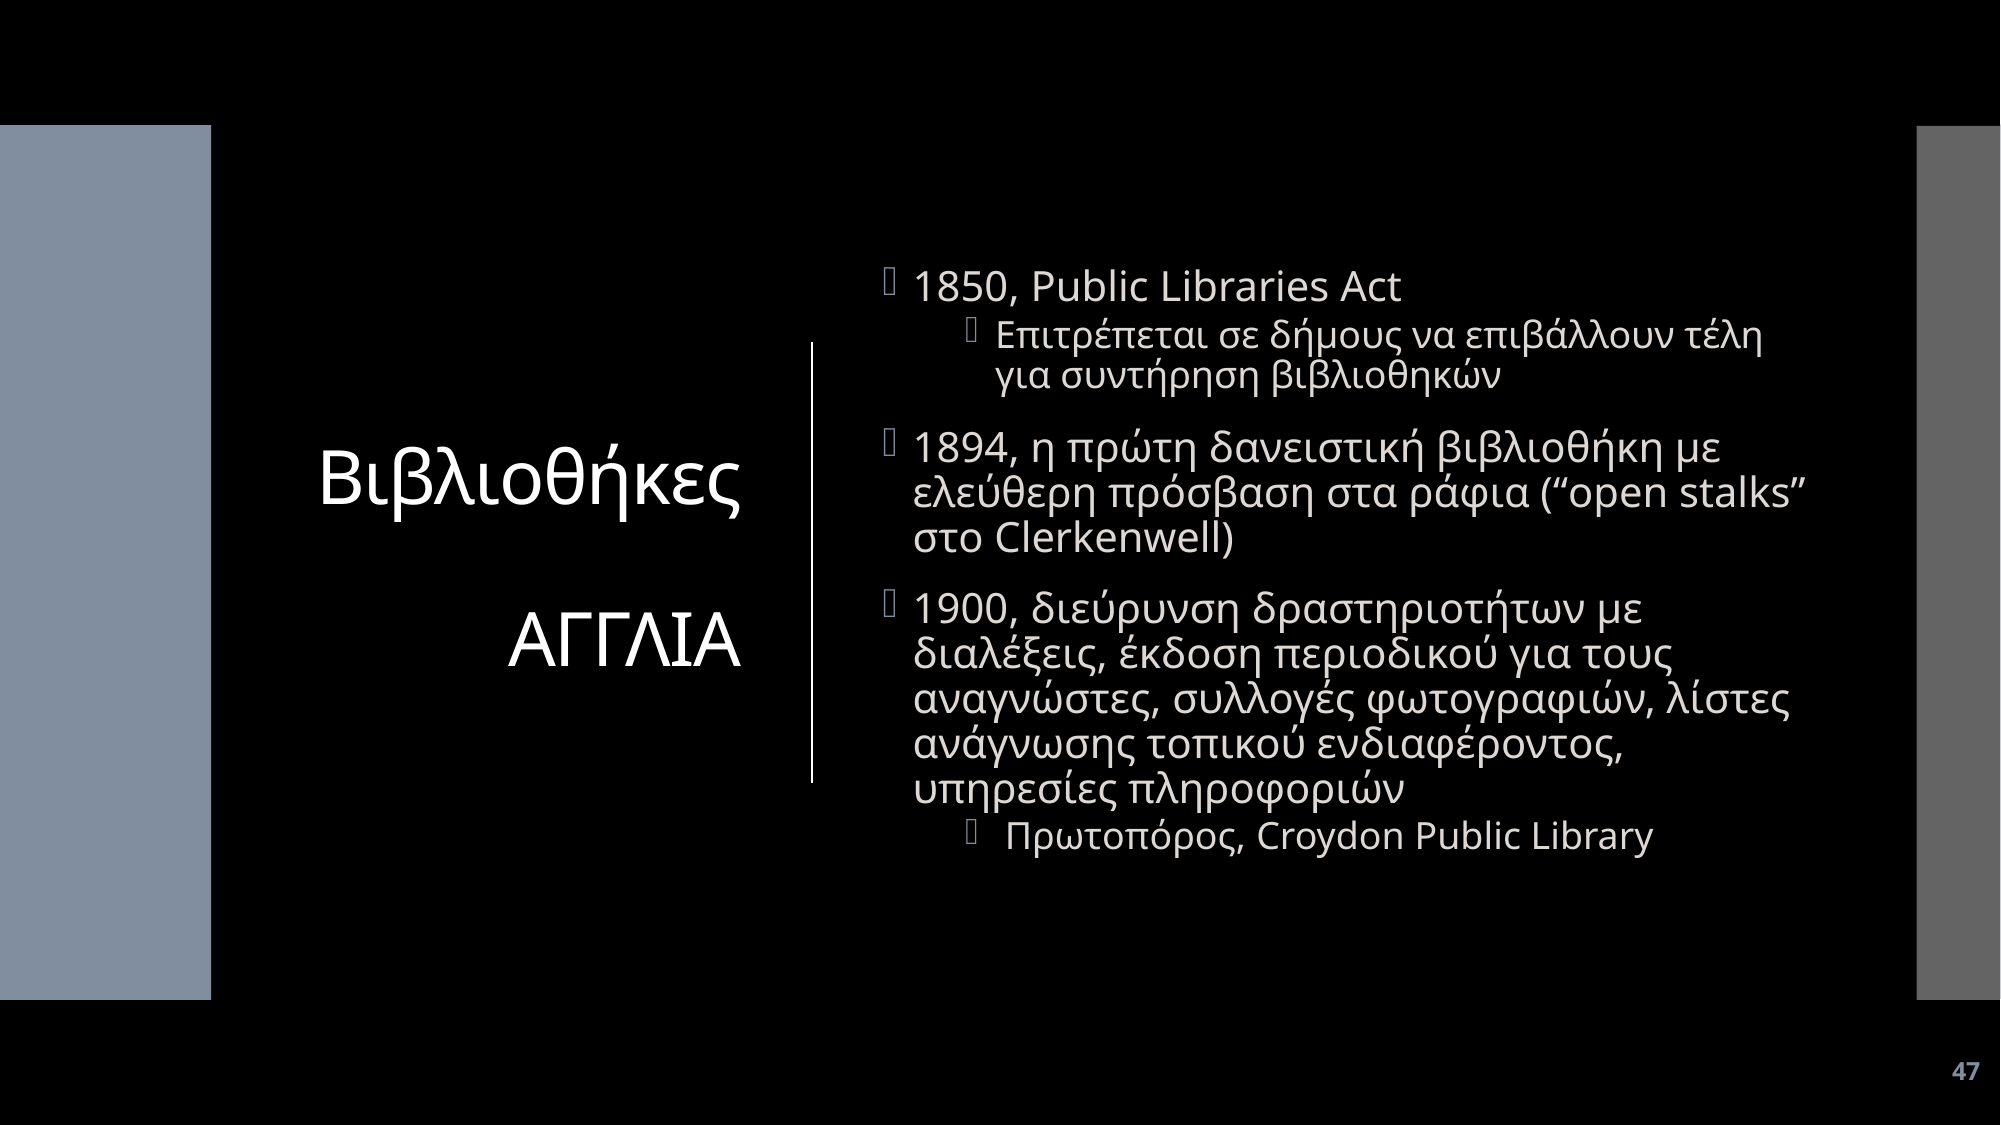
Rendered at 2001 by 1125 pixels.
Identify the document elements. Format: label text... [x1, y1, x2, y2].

text_box [0, 0, 2000, 1125]
slide_number 47 [1744, 1042, 1996, 1103]
title Βιβλιοθήκες ΑΓΓΛΙΑ [252, 141, 757, 982]
text_box [1916, 125, 2000, 1001]
text_box [0, 124, 212, 1001]
list 1850, Public Libraries Act Επιτρέπεται σε δήμους να επιβάλλουν τέλη για συντήρηση βιβλιοθηκών 1894, η πρώτη δανειστική βιβλιοθήκη με ελεύθερη πρόσβαση στα ράφια (“open stalks” στο Clerkenwell) 1900, διεύρυνση δραστηριοτήτων με διαλέξεις, έκδοση περιοδικού για τους αναγνώστες, συλλογές φωτογραφιών, λίστες ανάγνωσης τοπικού ενδιαφέροντος, υπηρεσίες πληροφοριών Πρωτοπόρος, Croydon Public Library [867, 141, 1838, 982]
